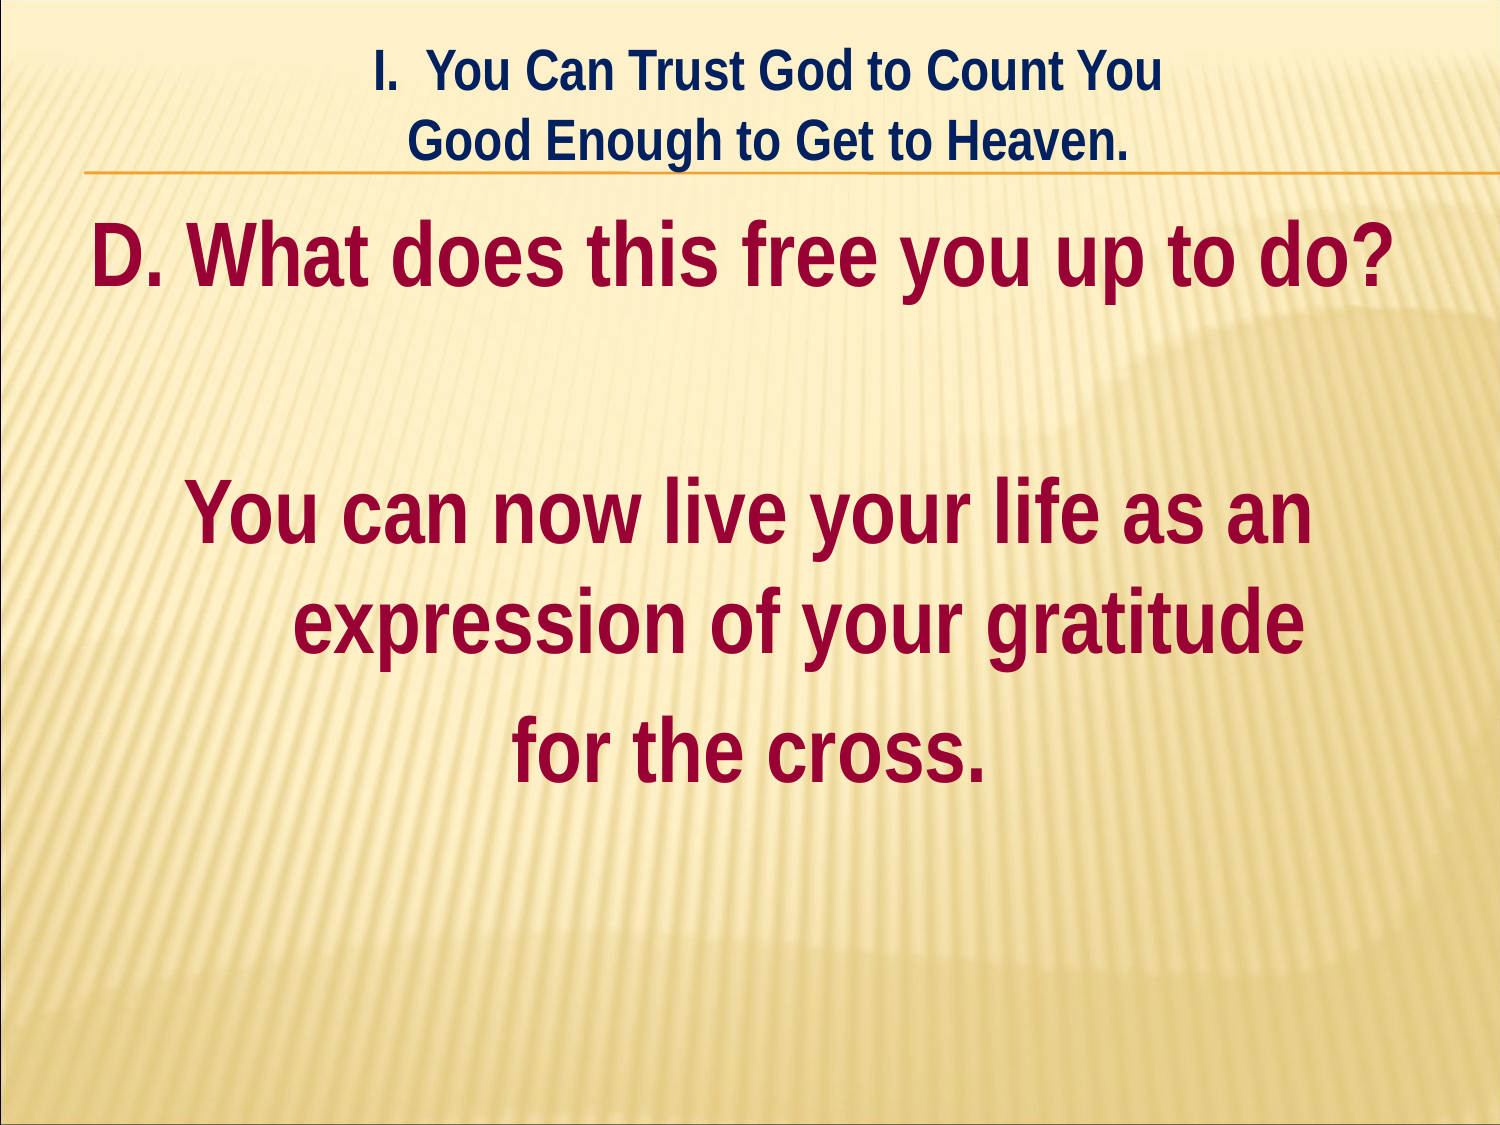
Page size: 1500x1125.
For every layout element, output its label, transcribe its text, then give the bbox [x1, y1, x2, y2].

list D. What does this free you up to do? You can now live your life as an expression of your gratitude for the cross. [75, 187, 1425, 1075]
picture [0, 0, 1500, 1125]
text_box I. You Can Trust God to Count You Good Enough to Get to Heaven. [124, 24, 1413, 180]
